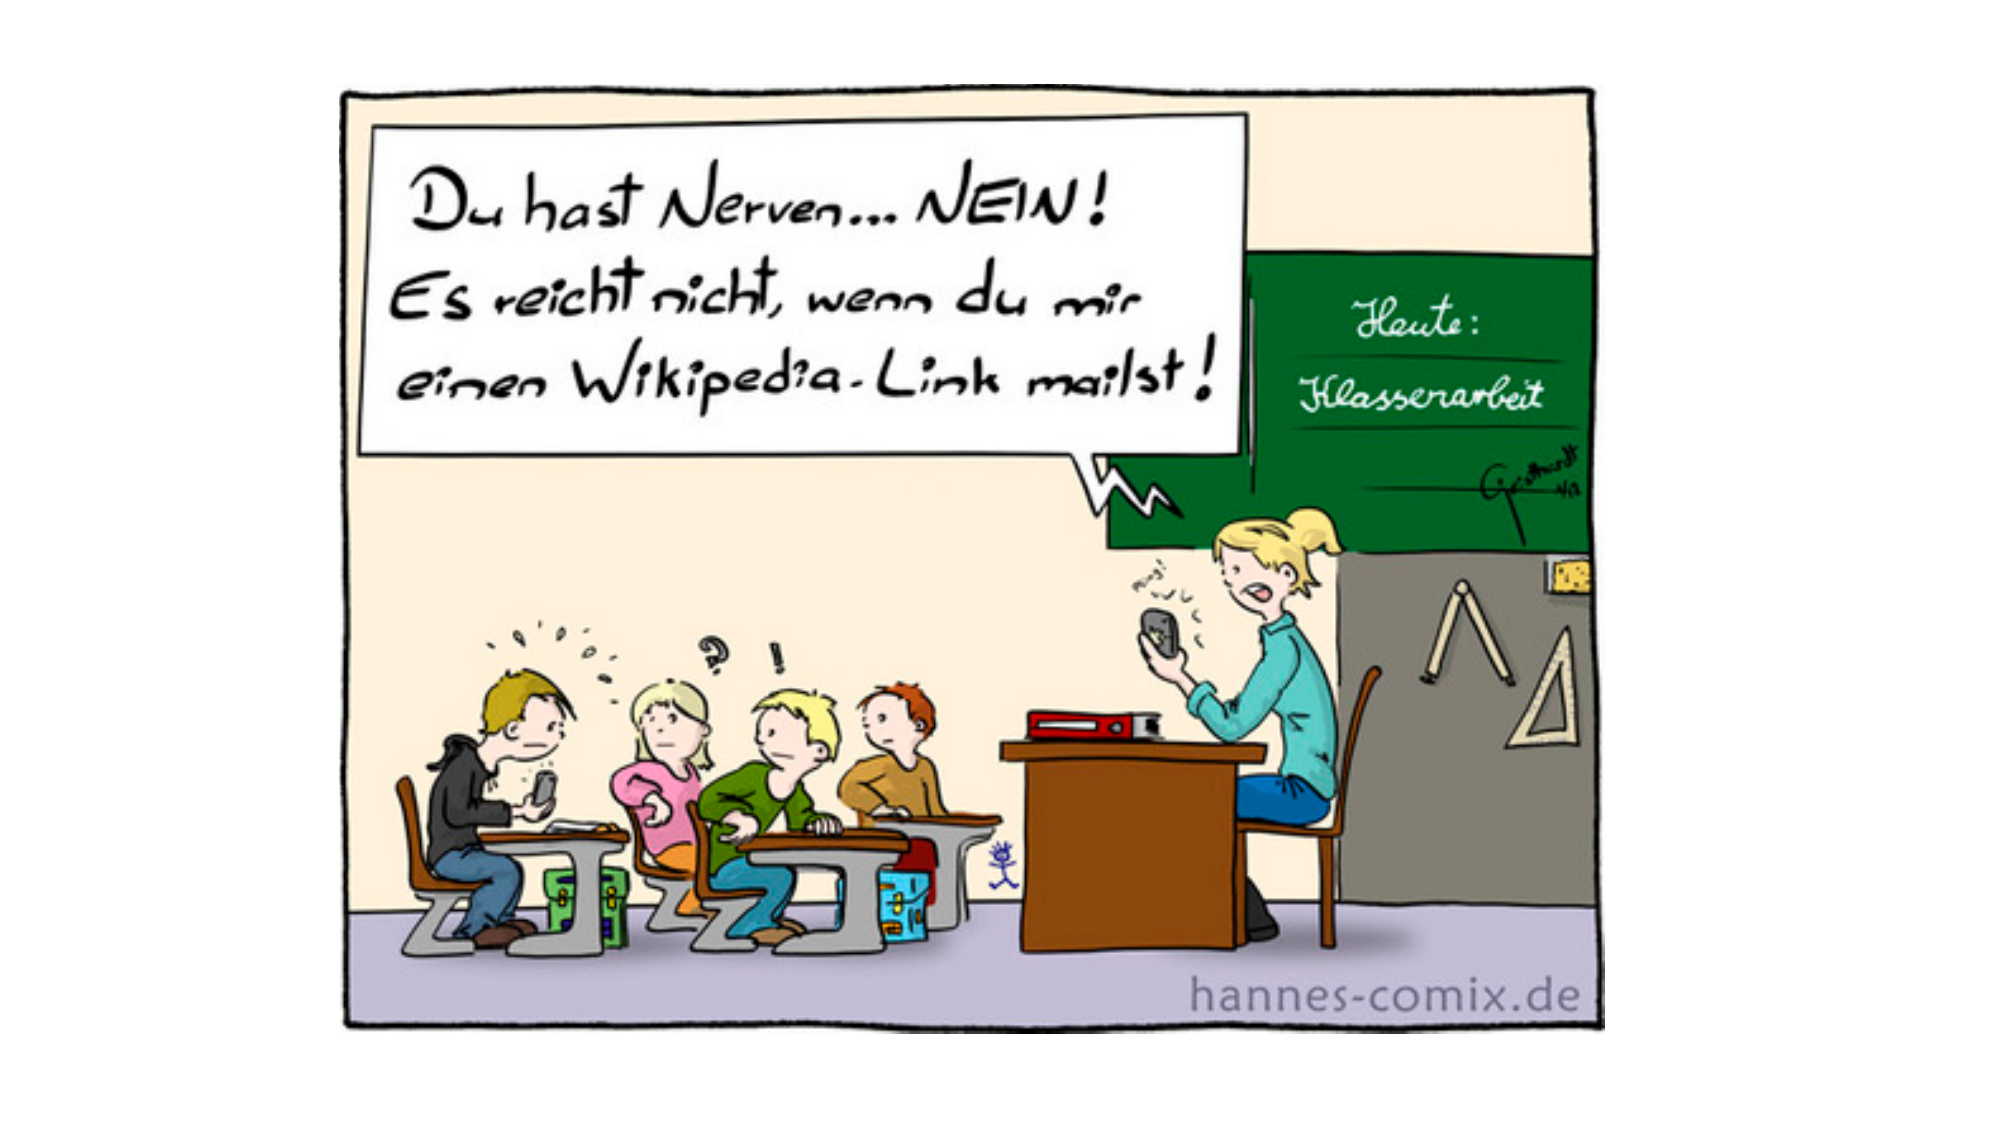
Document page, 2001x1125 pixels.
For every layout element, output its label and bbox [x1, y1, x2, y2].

picture [339, 84, 1605, 1034]
